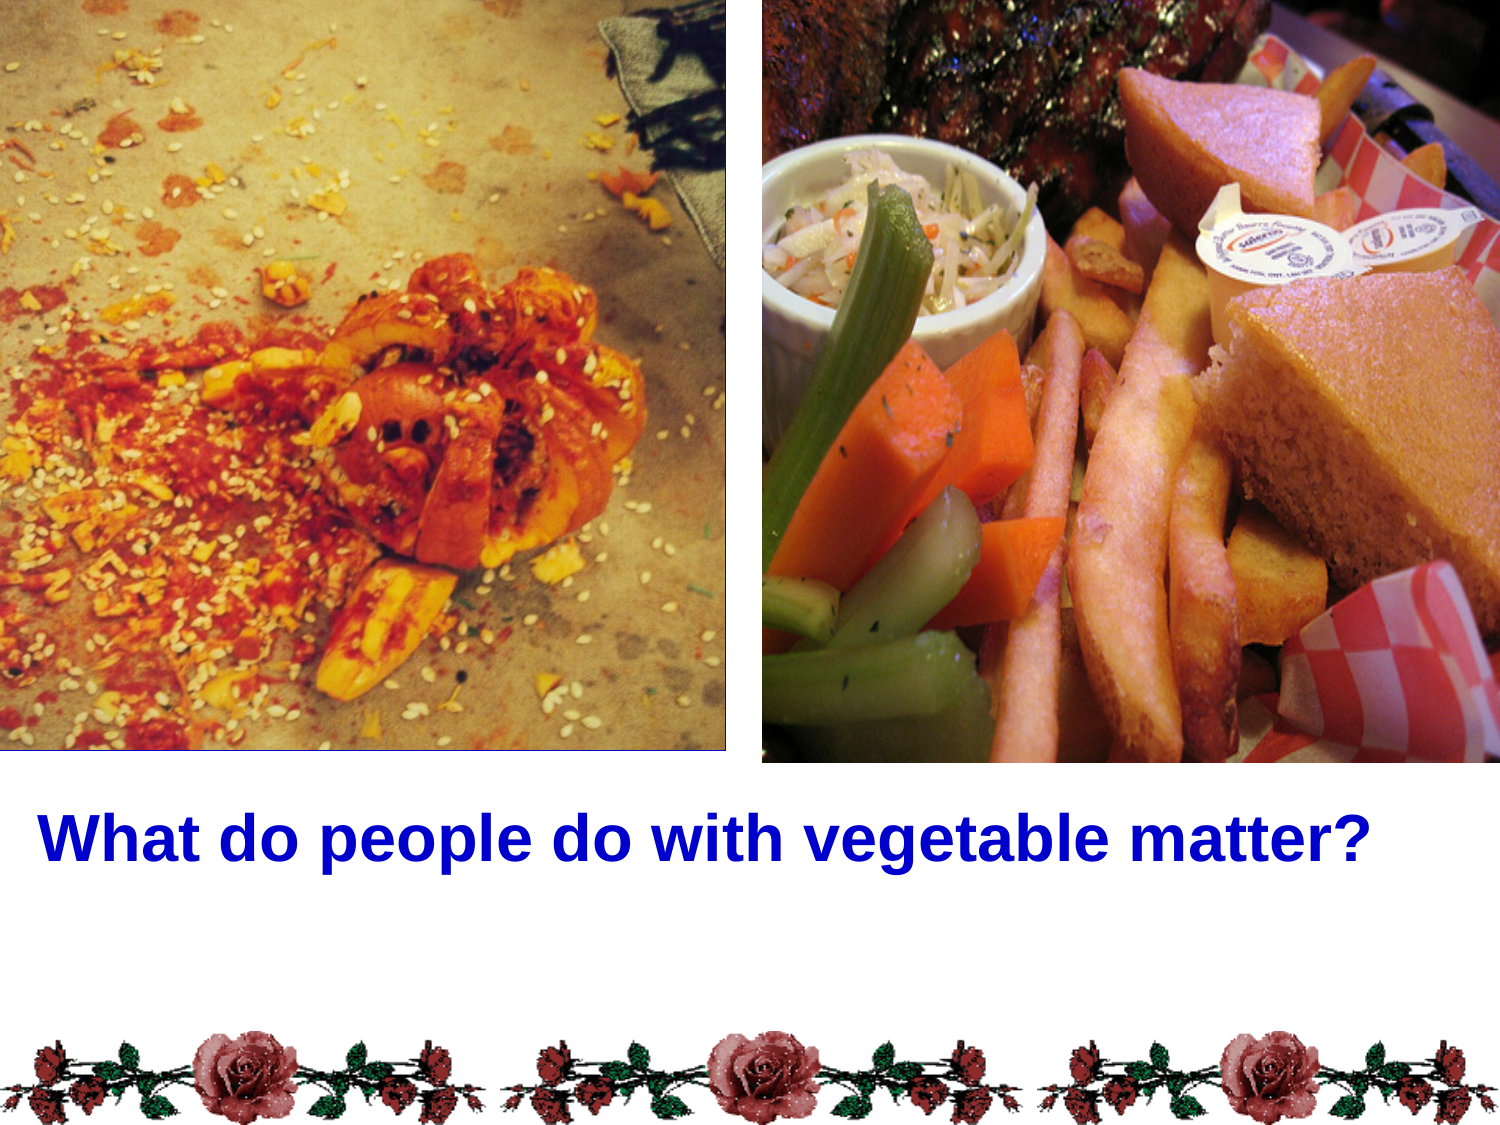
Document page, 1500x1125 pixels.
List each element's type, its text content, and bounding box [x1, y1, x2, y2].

list What do people do with vegetable matter? [0, 787, 1413, 988]
picture [0, 1031, 488, 1125]
picture [499, 1031, 1025, 1125]
picture [1037, 1031, 1500, 1125]
picture [762, 0, 1500, 763]
picture [0, 0, 725, 750]
